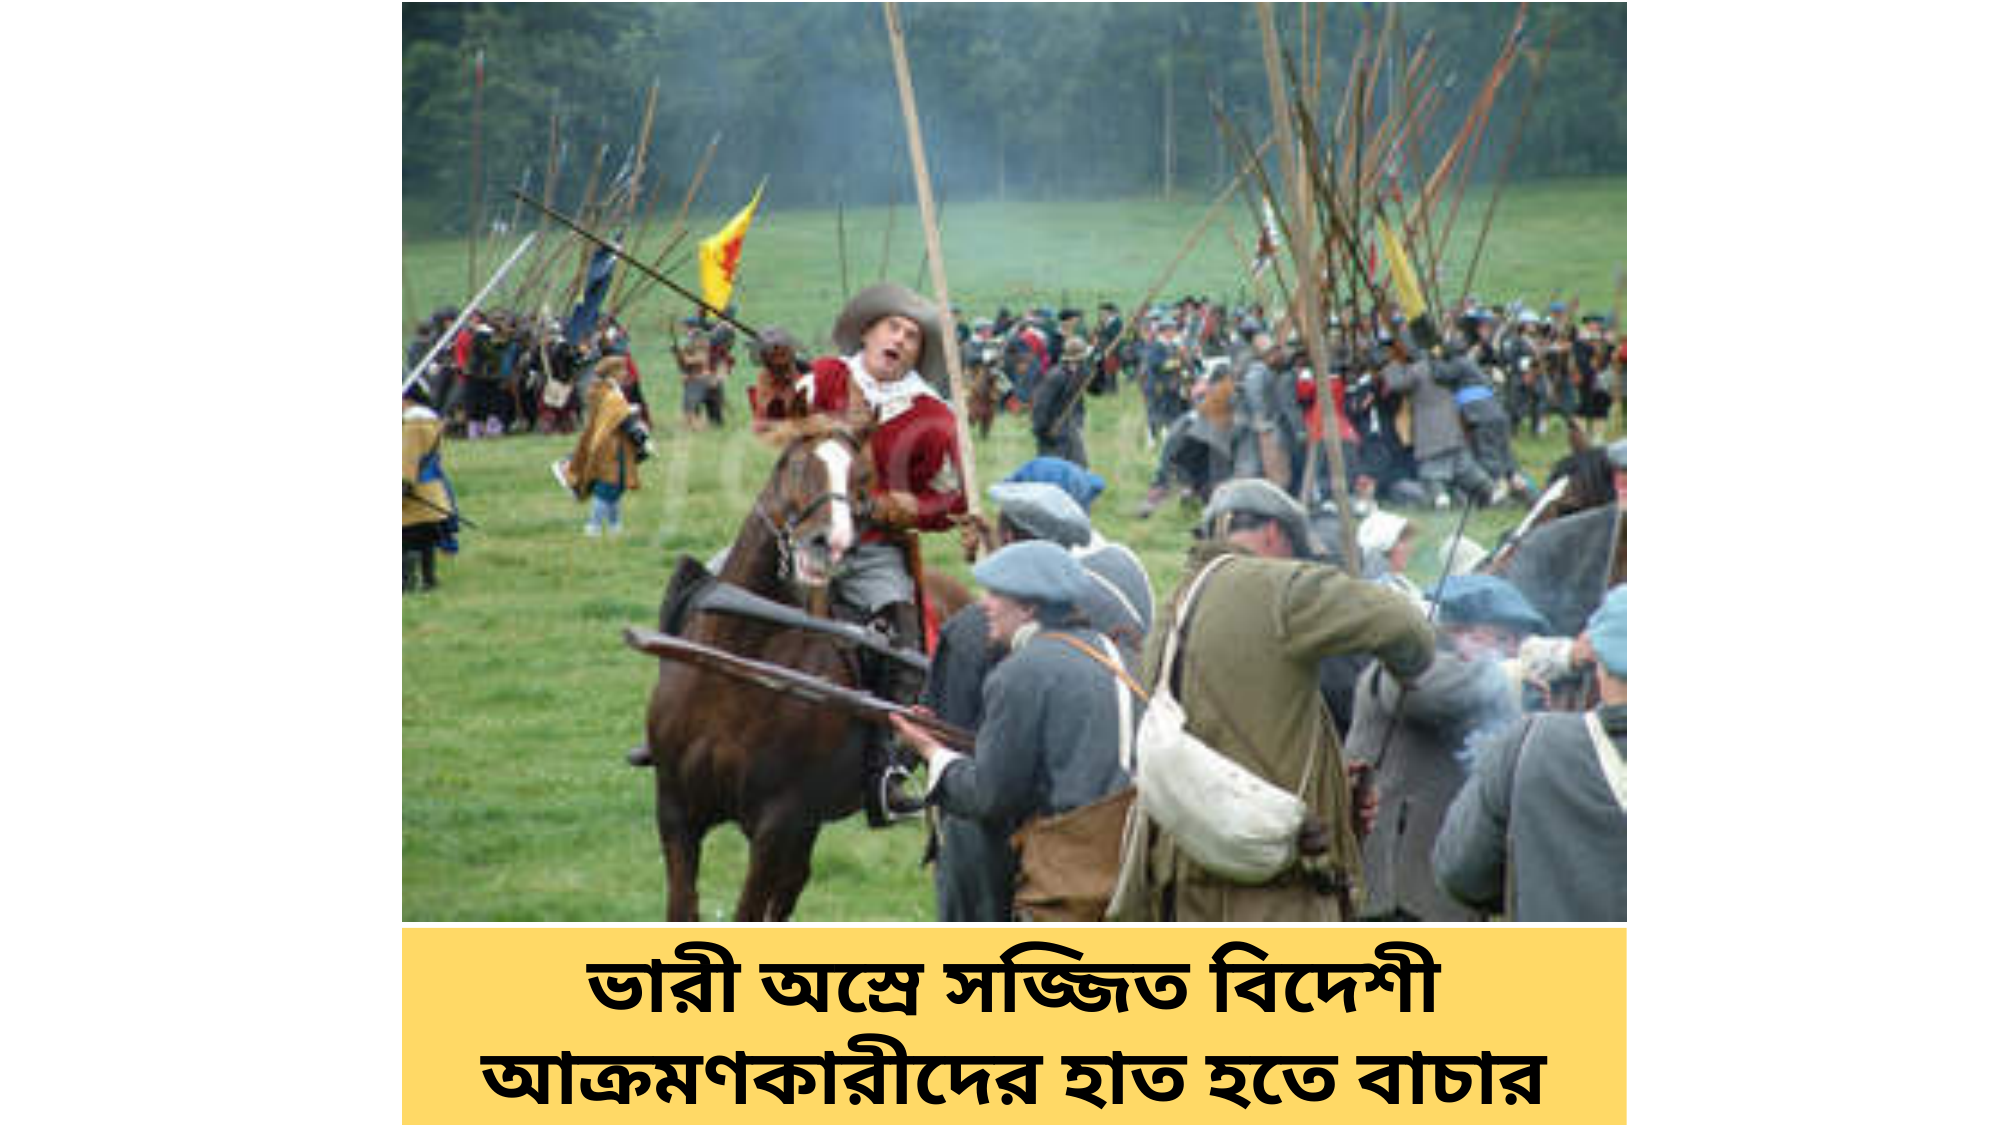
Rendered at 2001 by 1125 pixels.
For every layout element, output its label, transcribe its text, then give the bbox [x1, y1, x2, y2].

picture [402, 2, 1627, 922]
text_box ভারী অস্রে সজ্জিত বিদেশী আক্রমণকারীদের হাত হতে বাচার জন্য দেশীয় অস্র নিয়ে প্রতিরোধ। [402, 927, 1627, 1125]
